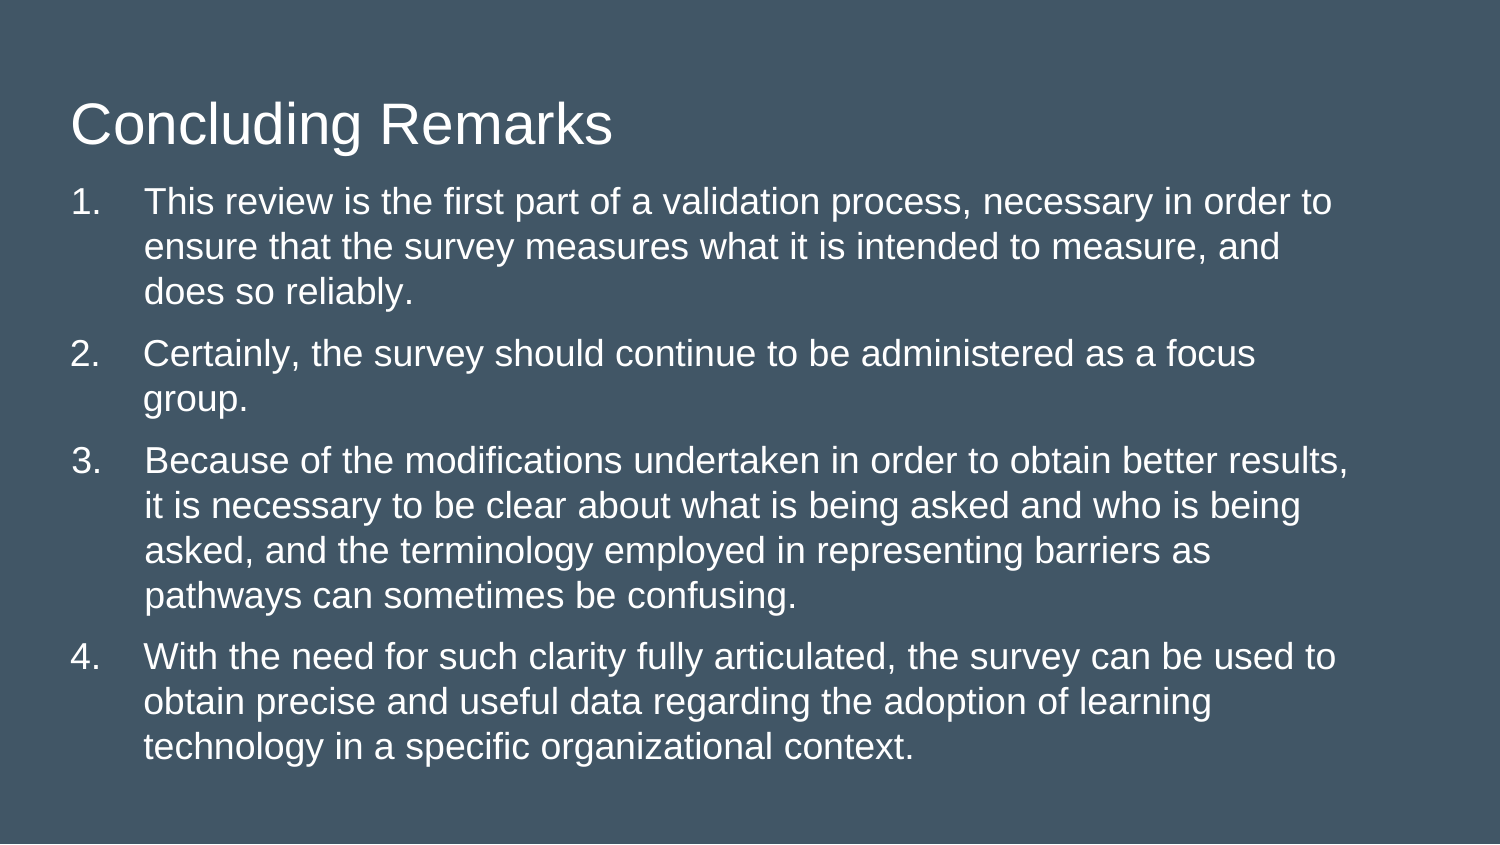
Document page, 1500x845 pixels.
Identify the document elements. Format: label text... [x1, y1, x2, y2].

text_box 4. With the need for such clarity fully articulated, the survey can be used to obtain precise and useful data regarding the adoption of learning technology in a specific organizational context. [70, 632, 1347, 768]
text_box [0, 0, 1500, 844]
text_box 1. This review is the first part of a validation process, necessary in order to ensure that the survey measures what it is intended to measure, and does so reliably. [70, 177, 1343, 313]
text_box 2. Certainly, the survey should continue to be administered as a focus group. [69, 328, 1267, 419]
text_box 3. Because of the modifications undertaken in order to obtain better results, it is necessary to be clear about what is being asked and who is being asked, and the terminology employed in representing barriers as pathways can sometimes be confusing. [71, 436, 1360, 617]
text_box Concluding Remarks [70, 85, 614, 157]
